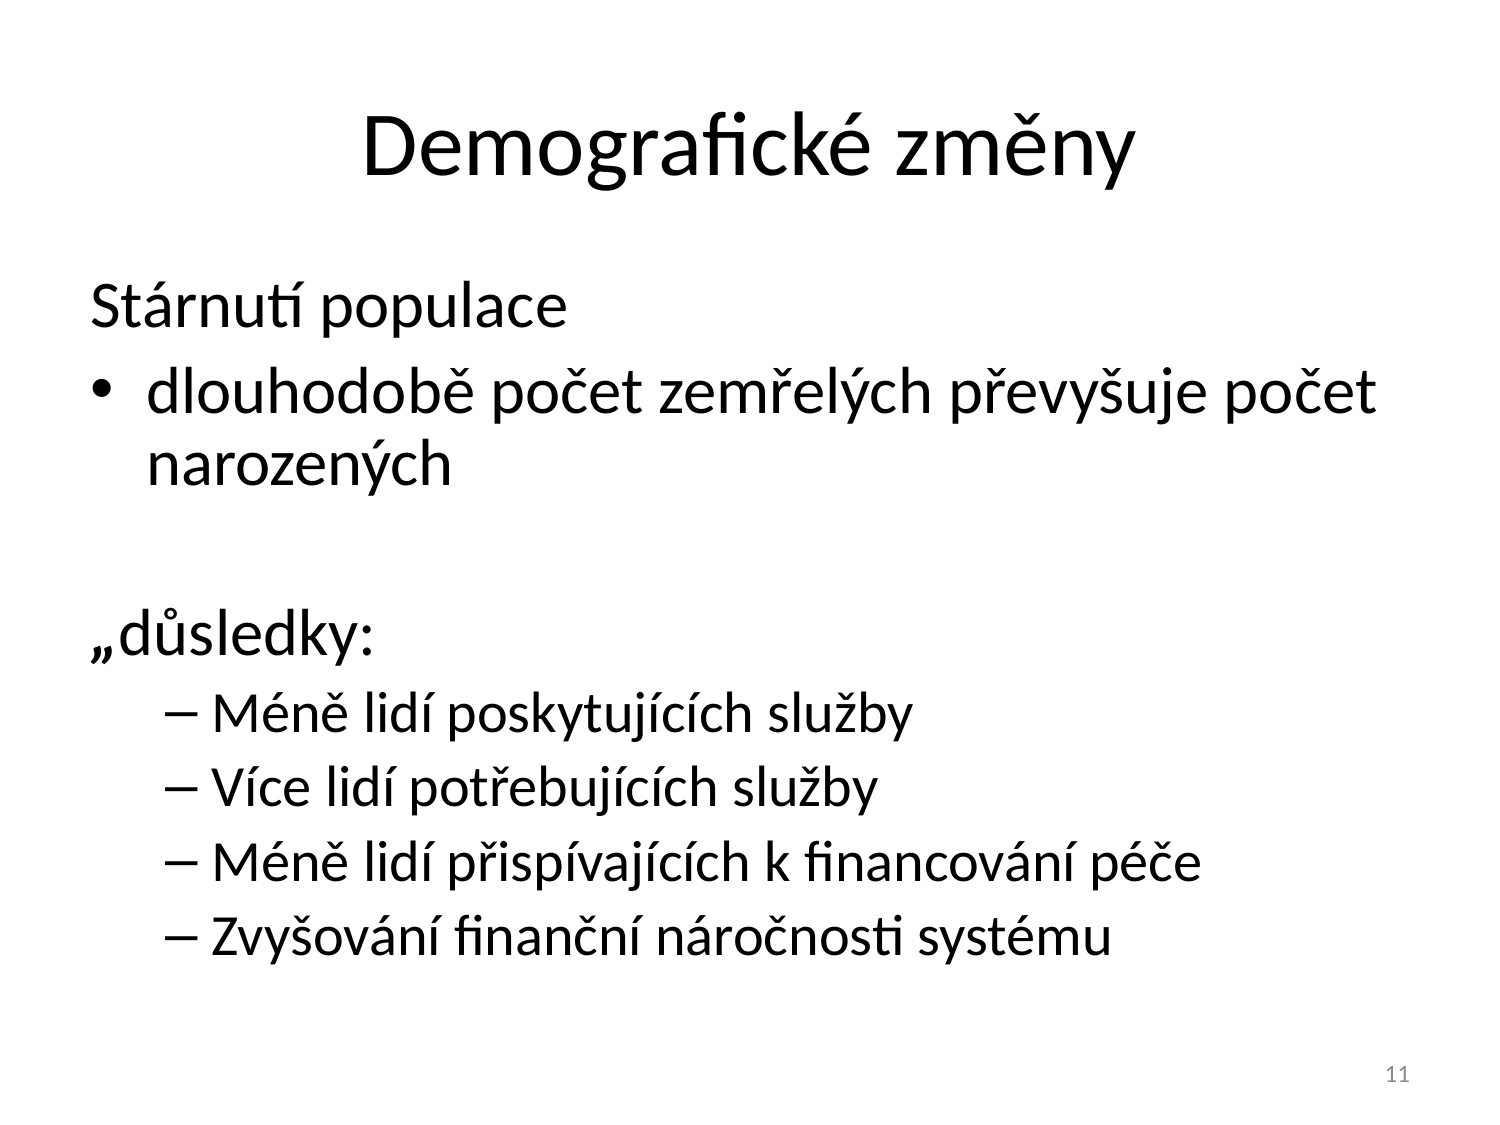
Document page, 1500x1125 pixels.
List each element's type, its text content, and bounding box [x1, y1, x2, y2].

slide_number 11 [1074, 1042, 1425, 1103]
title Demografické změny [75, 45, 1425, 233]
list Stárnutí populace dlouhodobě počet zemřelých převyšuje počet narozených „důsledky: Méně lidí poskytujících služby Více lidí potřebujících služby Méně lidí přispívajících k financování péče Zvyšování finanční náročnosti systému [75, 262, 1425, 1005]
